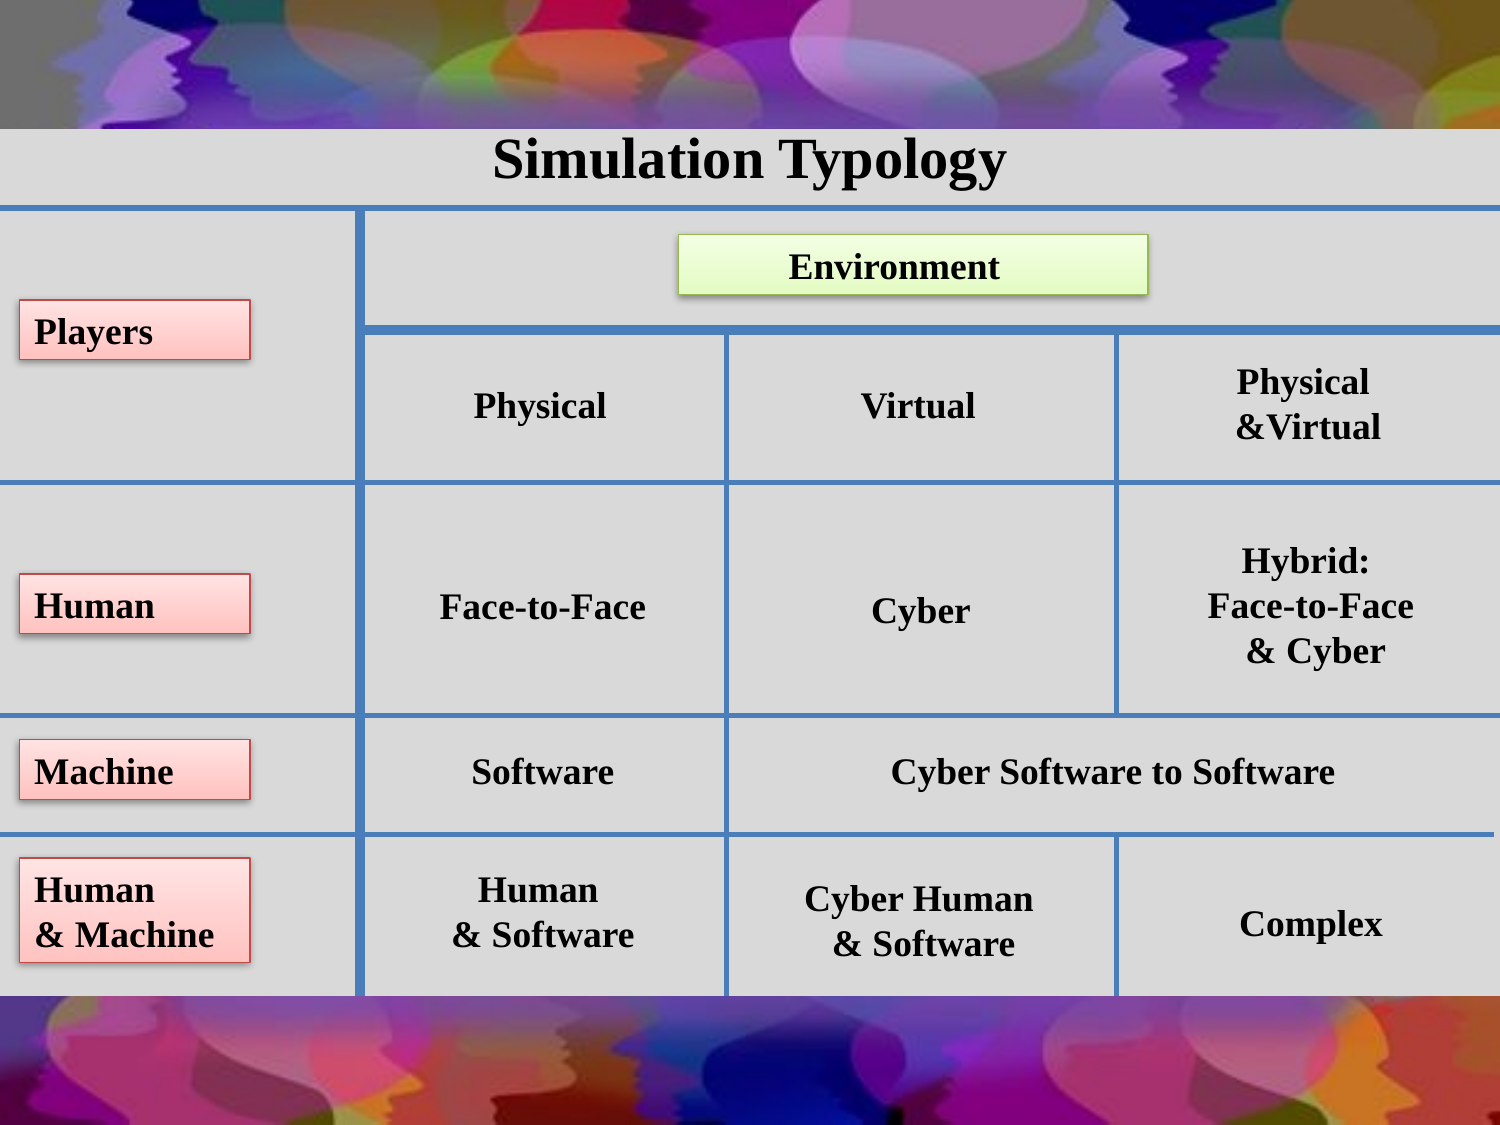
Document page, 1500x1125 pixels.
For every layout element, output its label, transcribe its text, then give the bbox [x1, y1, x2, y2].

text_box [0, 207, 1500, 997]
text_box Simulation Typology [0, 135, 1500, 205]
picture [0, 997, 1500, 1125]
picture [0, 0, 1500, 130]
